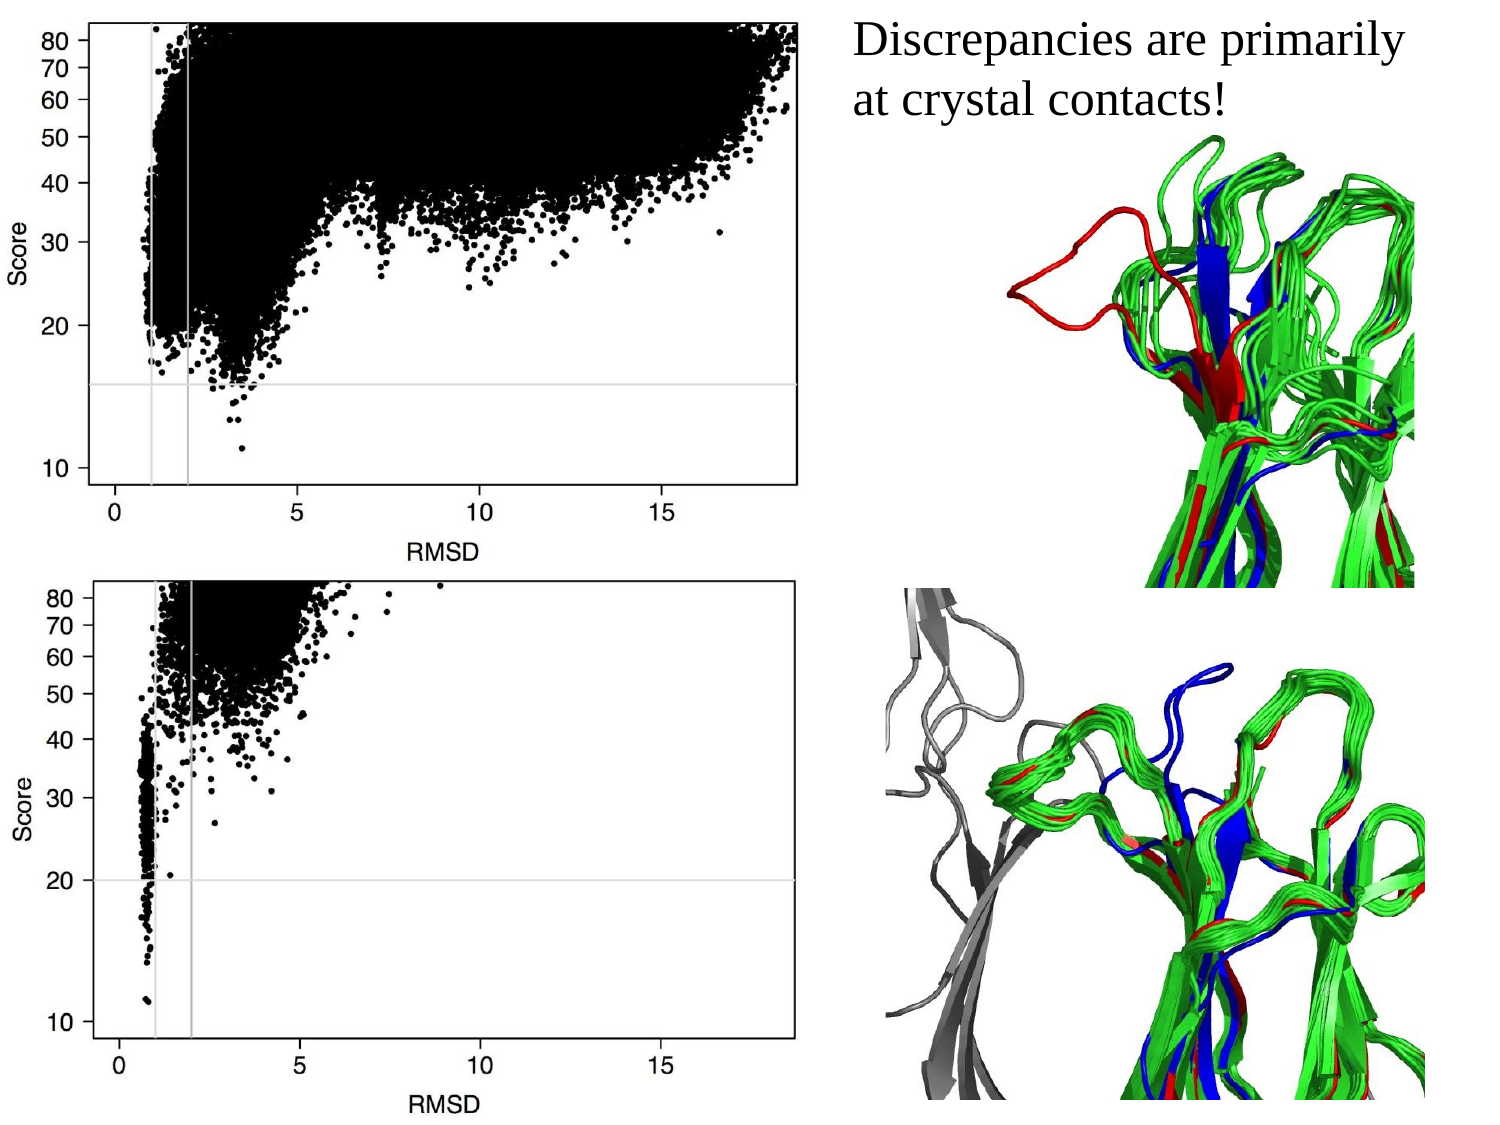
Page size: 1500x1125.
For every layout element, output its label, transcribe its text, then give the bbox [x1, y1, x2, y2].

text_box [885, 549, 1425, 1100]
text_box [0, 575, 805, 1125]
text_box Discrepancies are primarily at crystal contacts! [850, 5, 1407, 126]
text_box [887, 37, 1415, 588]
text_box [0, 17, 805, 568]
